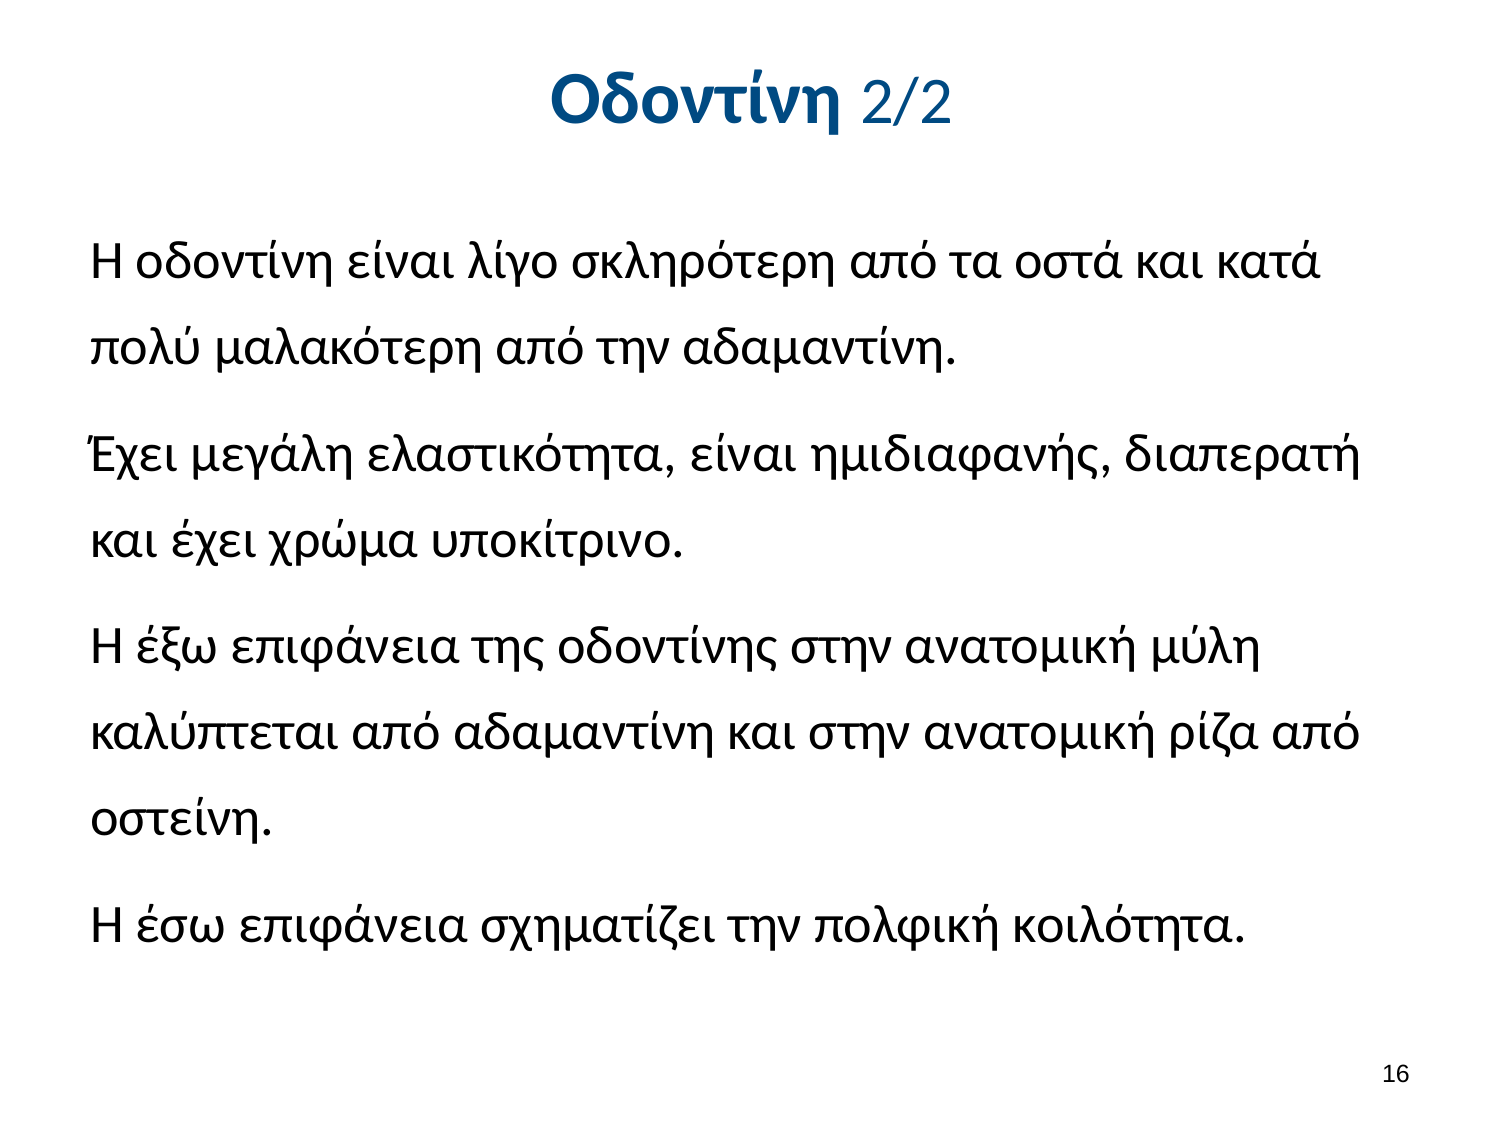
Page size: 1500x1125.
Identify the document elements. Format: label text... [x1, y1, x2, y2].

list Η οδοντίνη είναι λίγο σκληρότερη από τα οστά και κατά πολύ μαλακότερη από την αδαμαντίνη. Έχει μεγάλη ελαστικότητα, είναι ημιδιαφανής, διαπερατή και έχει χρώμα υποκίτρινο. Η έξω επιφάνεια της οδοντίνης στην ανατομική μύλη καλύπτεται από αδαμαντίνη και στην ανατομική ρίζα από οστείνη. Η έσω επιφάνεια σχηματίζει την πολφική κοιλότητα. [75, 196, 1425, 1024]
title Οδοντίνη 2/2 [76, 19, 1427, 169]
slide_number 15 [1074, 1042, 1425, 1103]
